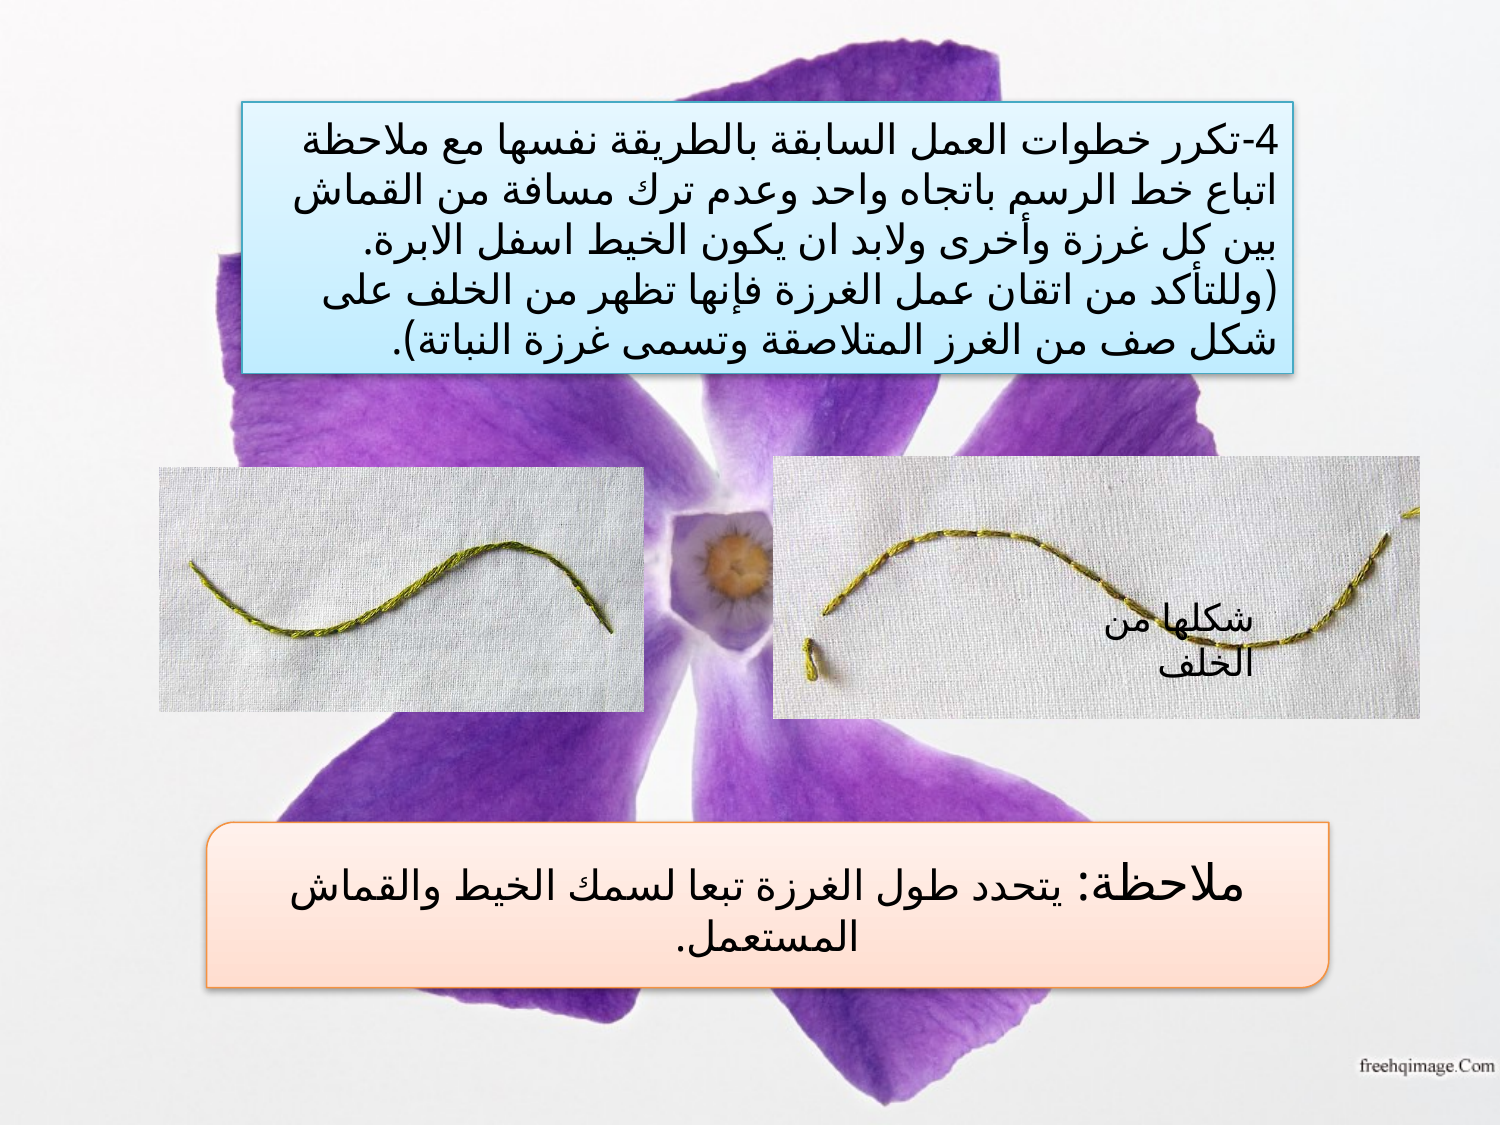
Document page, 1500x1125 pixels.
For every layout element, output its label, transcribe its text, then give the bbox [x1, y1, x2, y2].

text_box ملاحظة: يتحدد طول الغرزة تبعا لسمك الخيط والقماش المستعمل. [205, 821, 1330, 989]
picture [0, 0, 1500, 1125]
text_box 4-تكرر خطوات العمل السابقة بالطريقة نفسها مع ملاحظة اتباع خط الرسم باتجاه واحد وعدم ترك مسافة من القماش بين كل غرزة وأخرى ولابد ان يكون الخيط اسفل الابرة. (وللتأكد من اتقان عمل الغرزة فإنها تظهر من الخلف على شكل صف من الغرز المتلاصقة وتسمى غرزة النباتة). [241, 101, 1294, 374]
